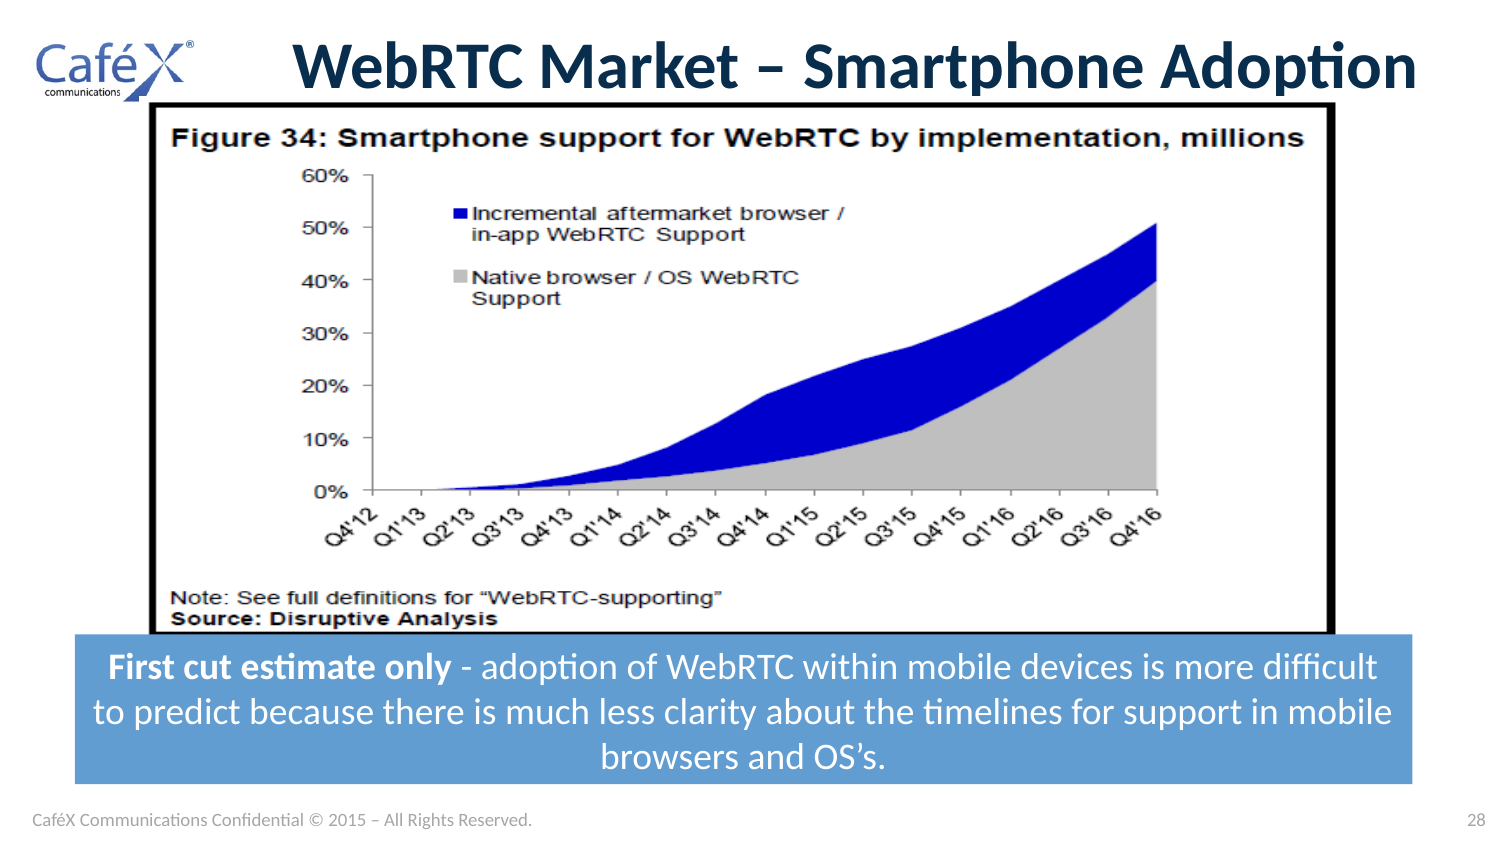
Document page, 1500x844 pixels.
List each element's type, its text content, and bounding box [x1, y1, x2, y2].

title WebRTC Market – Smartphone Adoption [277, 22, 1471, 116]
text_box First cut estimate only - adoption of WebRTC within mobile devices is more difficult to predict because there is much less clarity about the timelines for support in mobile browsers and OS’s. [74, 634, 1413, 785]
picture [29, 29, 1349, 641]
slide_number 28 [1150, 799, 1500, 844]
footer CaféX Communications Confidential © 2015 – All Rights Reserved. [17, 799, 658, 844]
